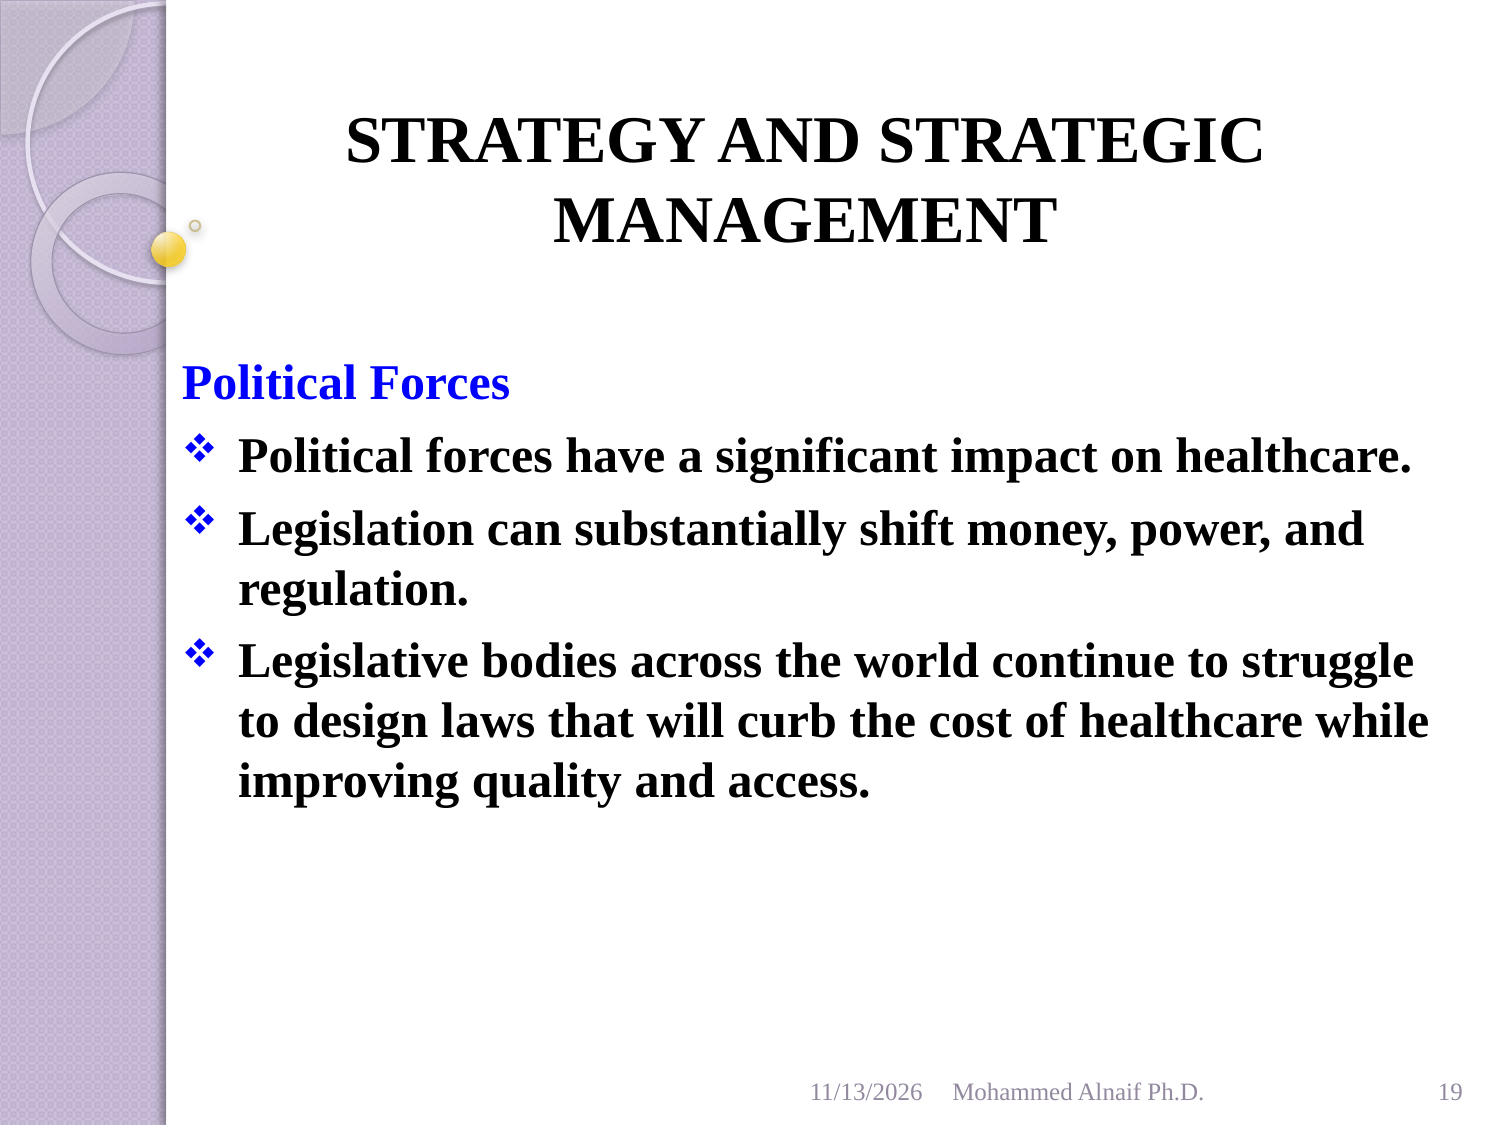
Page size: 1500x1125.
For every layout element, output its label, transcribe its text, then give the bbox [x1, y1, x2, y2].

subtitle Political Forces Political forces have a significant impact on healthcare. Legislation can substantially shift money, power, and regulation. Legislative bodies across the world continue to struggle to design laws that will curb the cost of healthcare while improving quality and access. [162, 350, 1450, 1013]
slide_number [587, 1034, 937, 1113]
title STRATEGY AND STRATEGIC MANAGEMENT [162, 62, 1450, 263]
footer Mohammed Alnaif Ph.D. [937, 1034, 1413, 1113]
slide_number 19 [1413, 1034, 1488, 1113]
